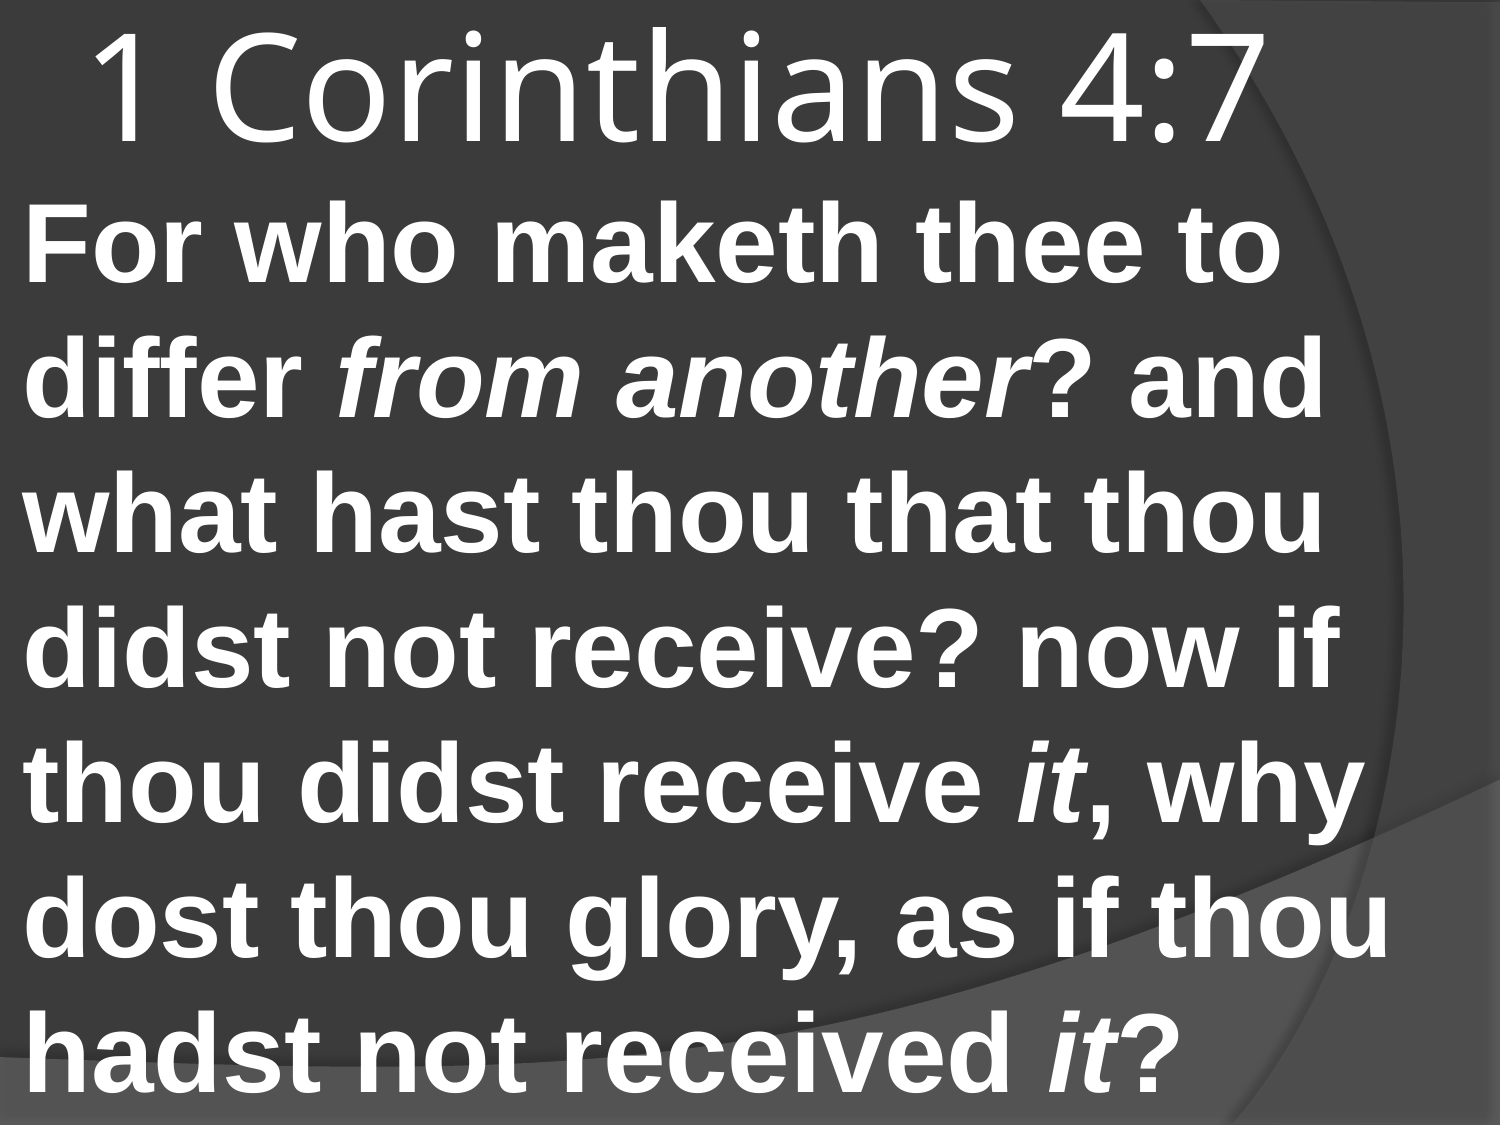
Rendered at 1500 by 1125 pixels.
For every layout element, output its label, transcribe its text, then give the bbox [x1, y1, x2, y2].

list For who maketh thee to differ from another? and what hast thou that thou didst not receive? now if thou didst receive it, why dost thou glory, as if thou hadst not received it? [1, 162, 1488, 1113]
title 1 Corinthians 4:7 [75, 0, 1300, 162]
